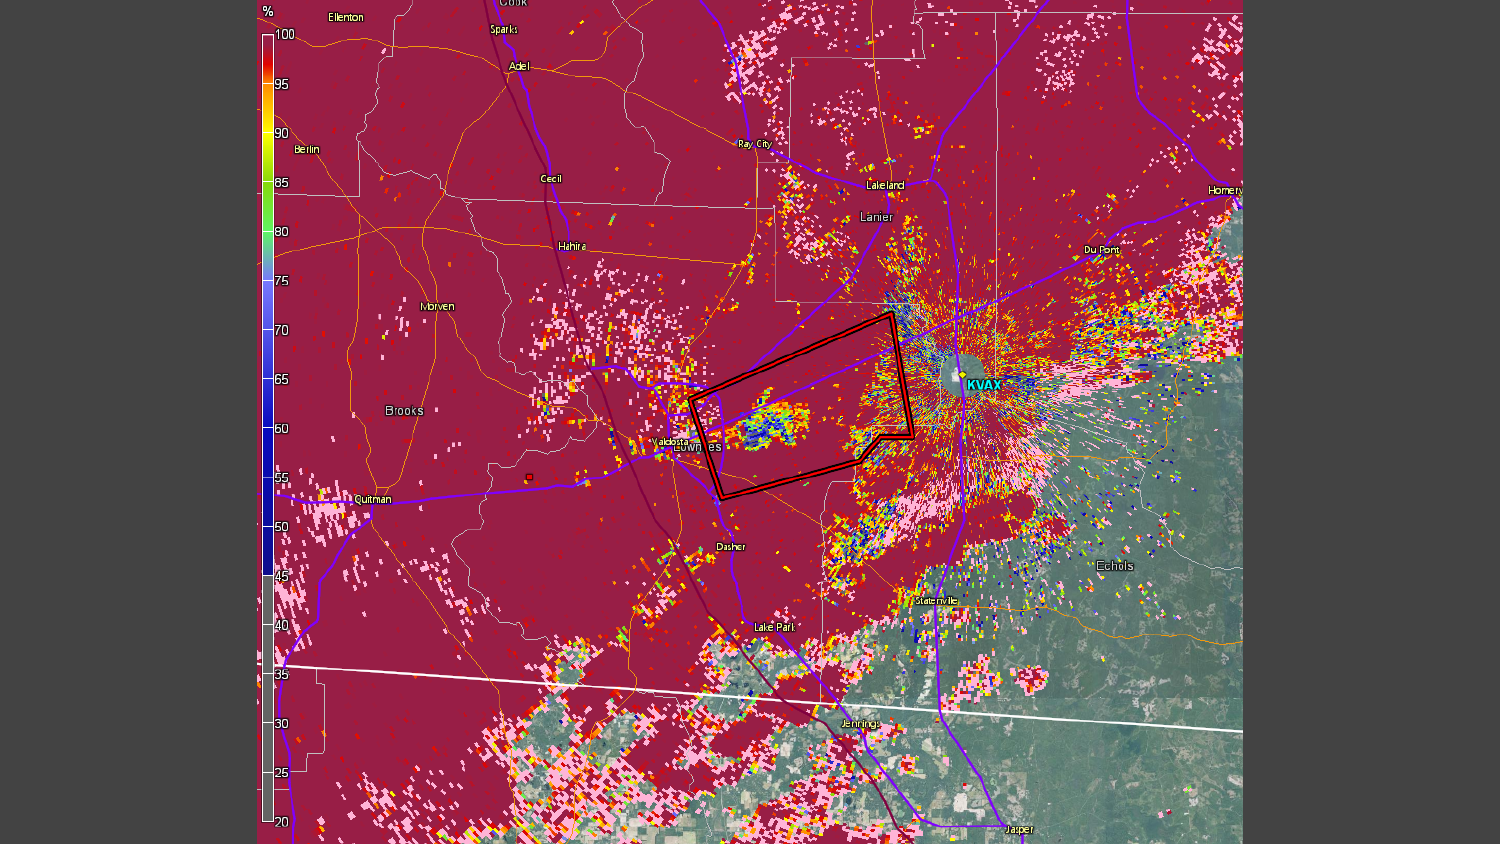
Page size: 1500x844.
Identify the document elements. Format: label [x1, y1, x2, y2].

picture [257, 0, 1243, 844]
